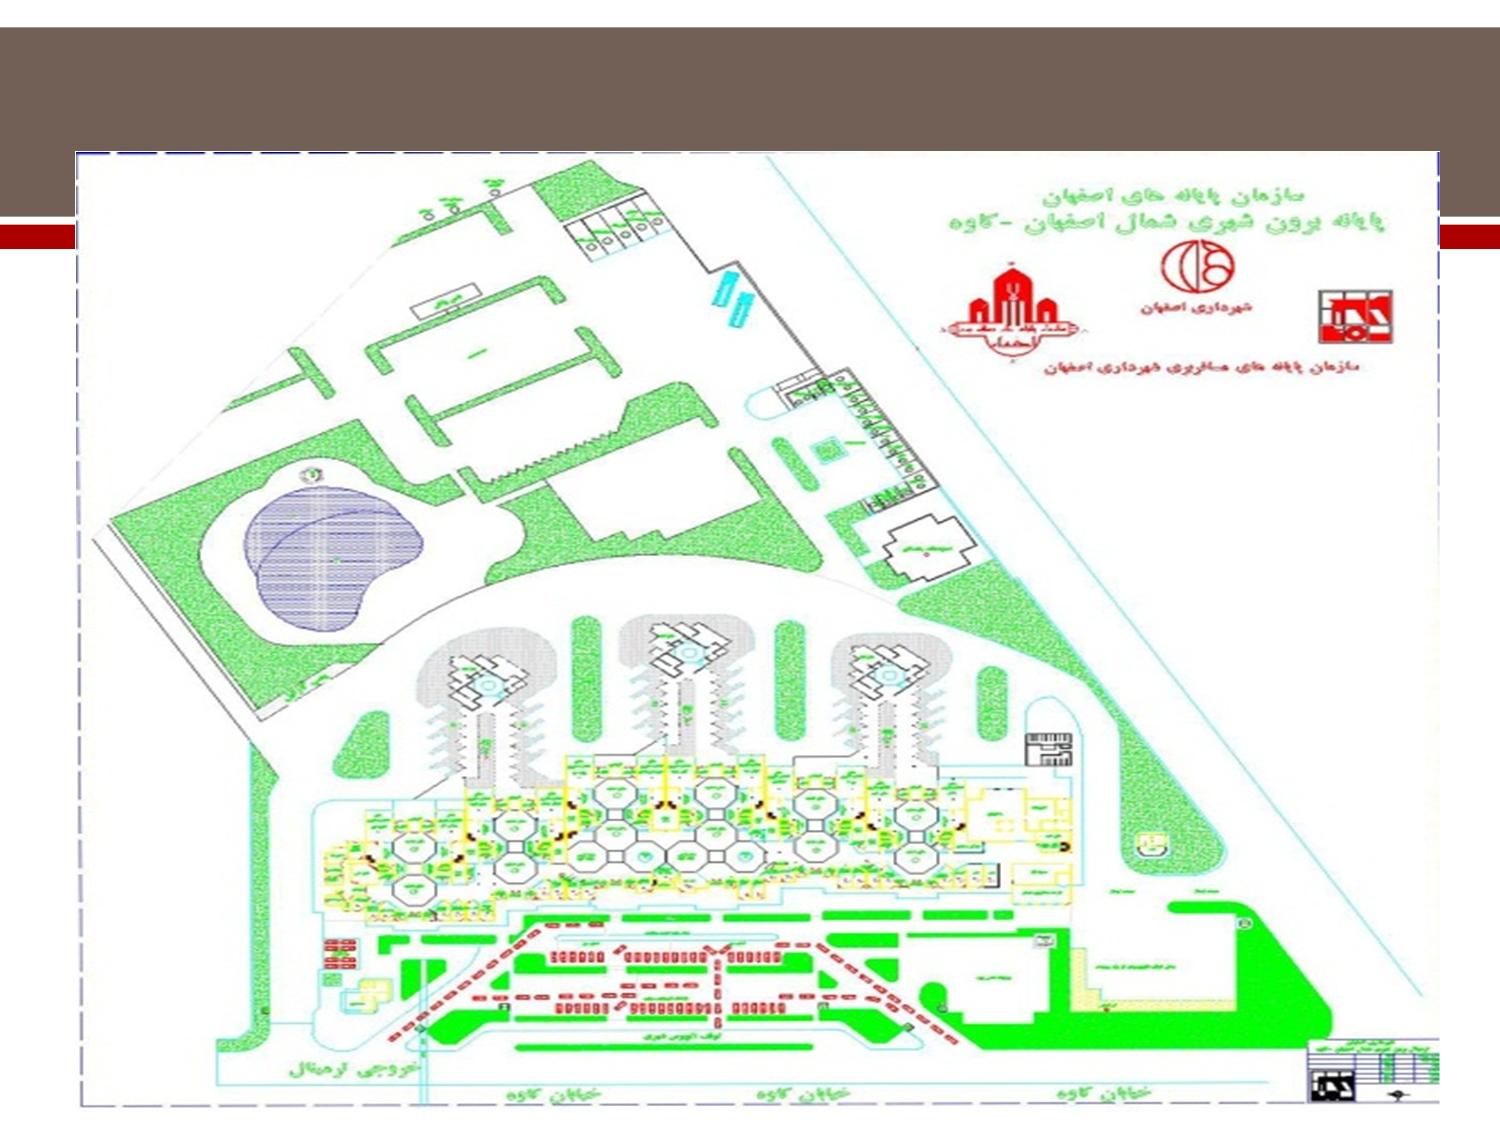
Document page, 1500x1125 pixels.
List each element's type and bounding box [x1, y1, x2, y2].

list [74, 151, 1441, 1113]
